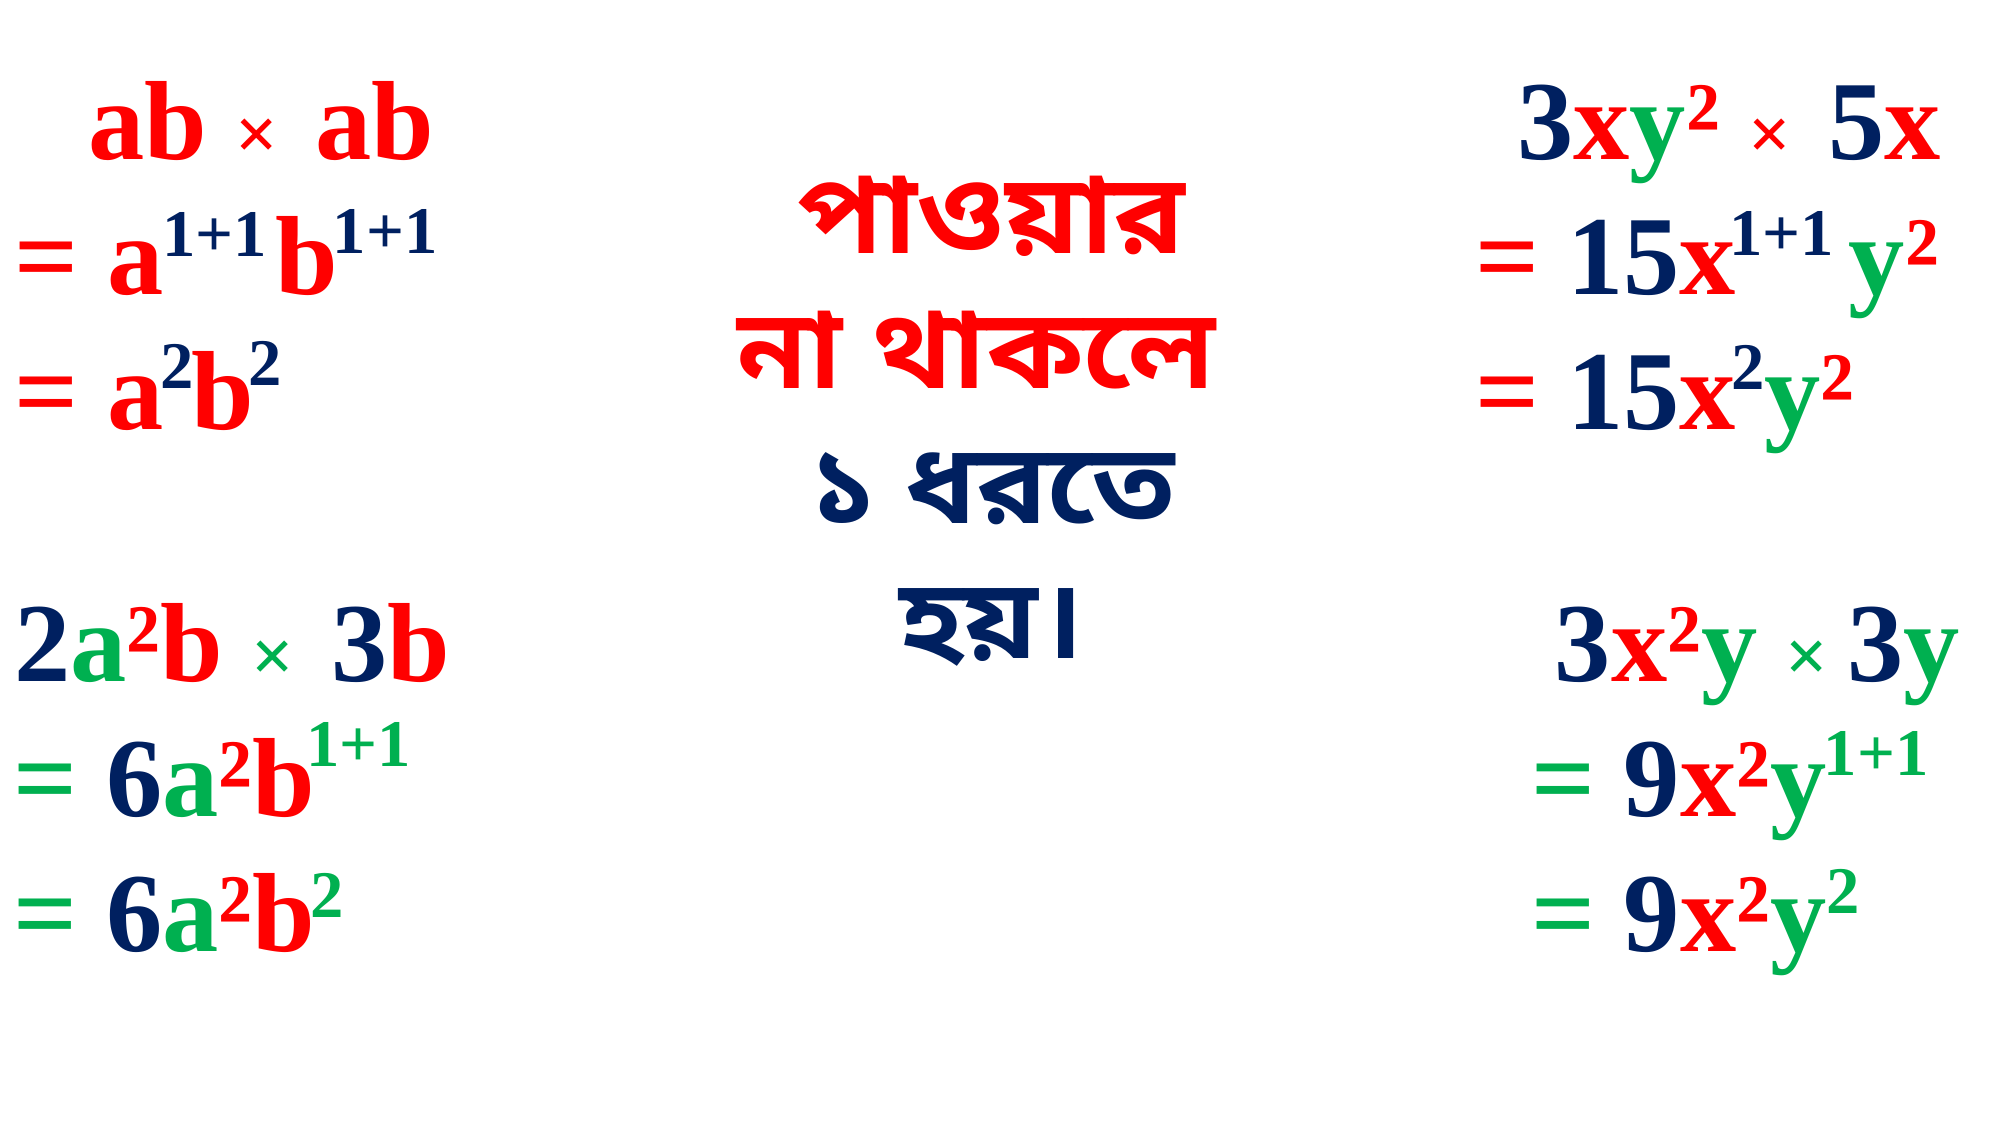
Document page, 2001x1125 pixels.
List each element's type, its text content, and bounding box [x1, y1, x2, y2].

text_box 2 [145, 314, 209, 409]
text_box 1+1 [147, 182, 296, 278]
text_box 2 [1716, 315, 1781, 411]
text_box 1+1 [318, 179, 466, 274]
text_box পাওয়ার না থাকলে ১ ধরতে হয়। [721, 133, 1261, 689]
text_box 2 [233, 311, 298, 406]
text_box 3xy² × 5x = 15x y² = 15x y² [1460, 39, 1999, 460]
text_box 1+1 [291, 692, 439, 788]
text_box 2 [1811, 840, 1875, 935]
text_box ab × ab = a b = a b [0, 40, 523, 460]
text_box 1+1 [1809, 701, 1957, 796]
text_box 1+1 [1714, 181, 1863, 277]
text_box 3x²y × 3y = 9x²y = 9x²y [1517, 561, 1998, 981]
text_box 2 [296, 843, 360, 939]
text_box 2a²b × 3b = 6a²b = 6a²b [0, 562, 466, 982]
